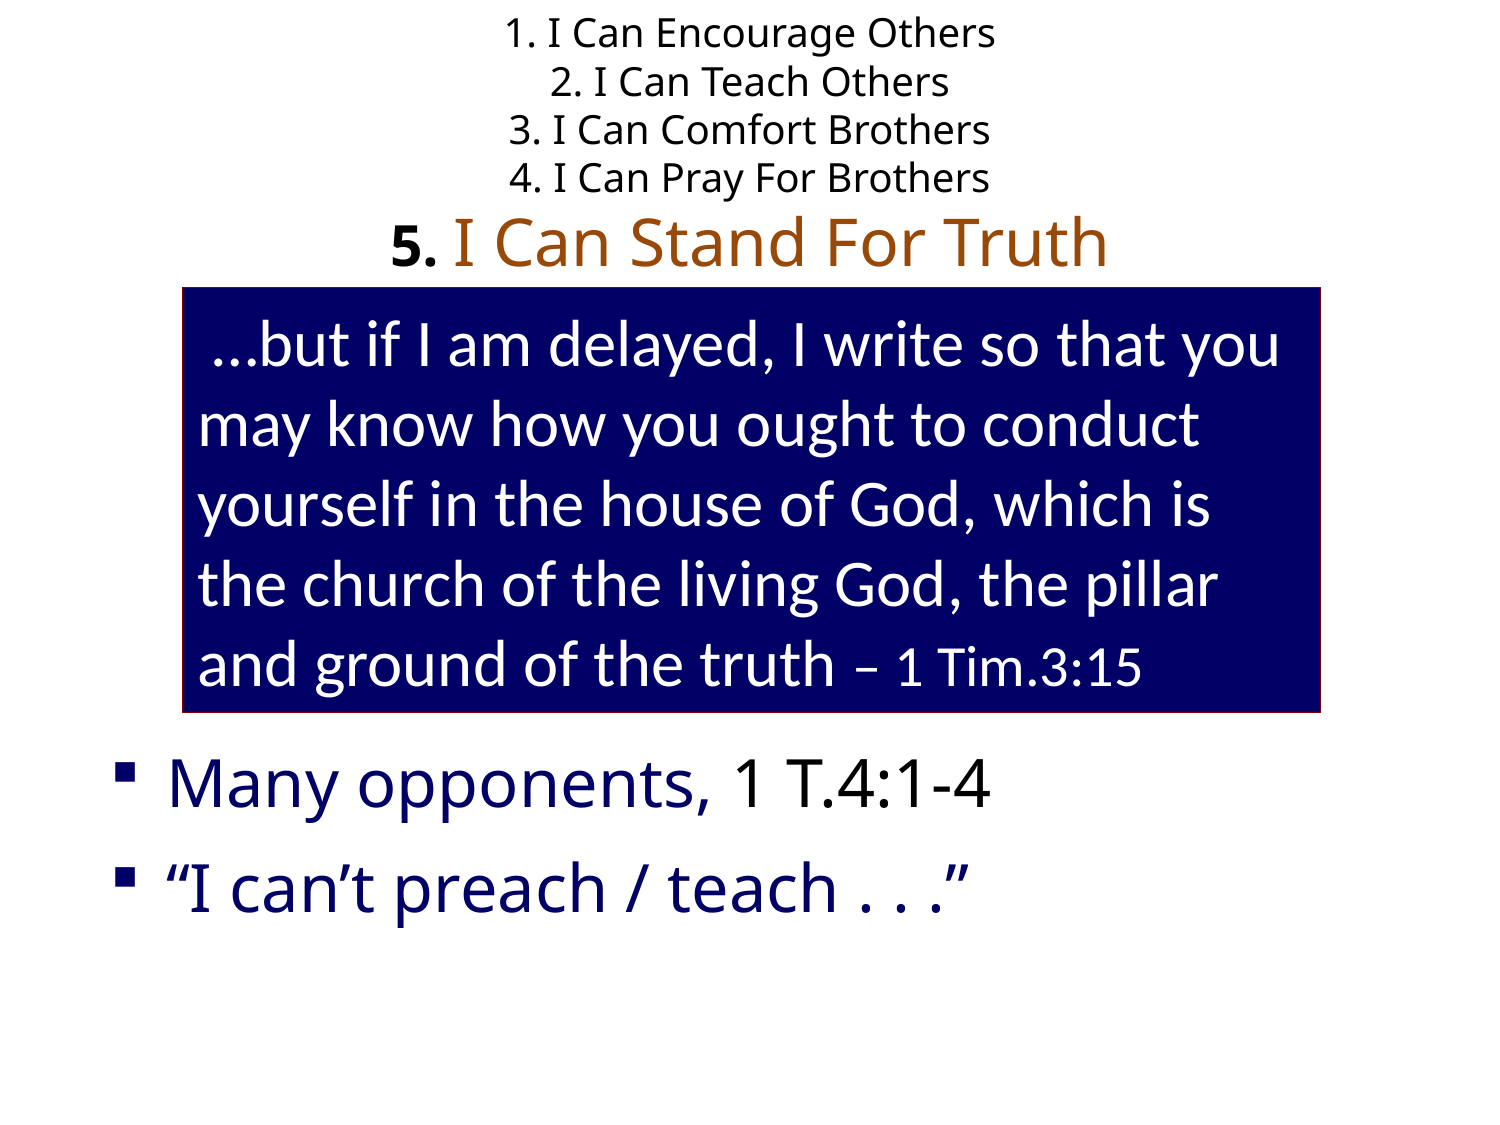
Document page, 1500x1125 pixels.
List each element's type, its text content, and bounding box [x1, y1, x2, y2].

list Many opponents, 1 T.4:1-4 “I can’t preach / teach . . .” [94, 287, 1408, 1088]
text_box …but if I am delayed, I write so that you may know how you ought to conduct yourself in the house of God, which is the church of the living God, the pillar and ground of the truth – 1 Tim.3:15 [181, 285, 1322, 715]
title 1. I Can Encourage Others 2. I Can Teach Others 3. I Can Comfort Brothers 4. I Can Pray For Brothers 5. I Can Stand For Truth [112, 0, 1388, 287]
